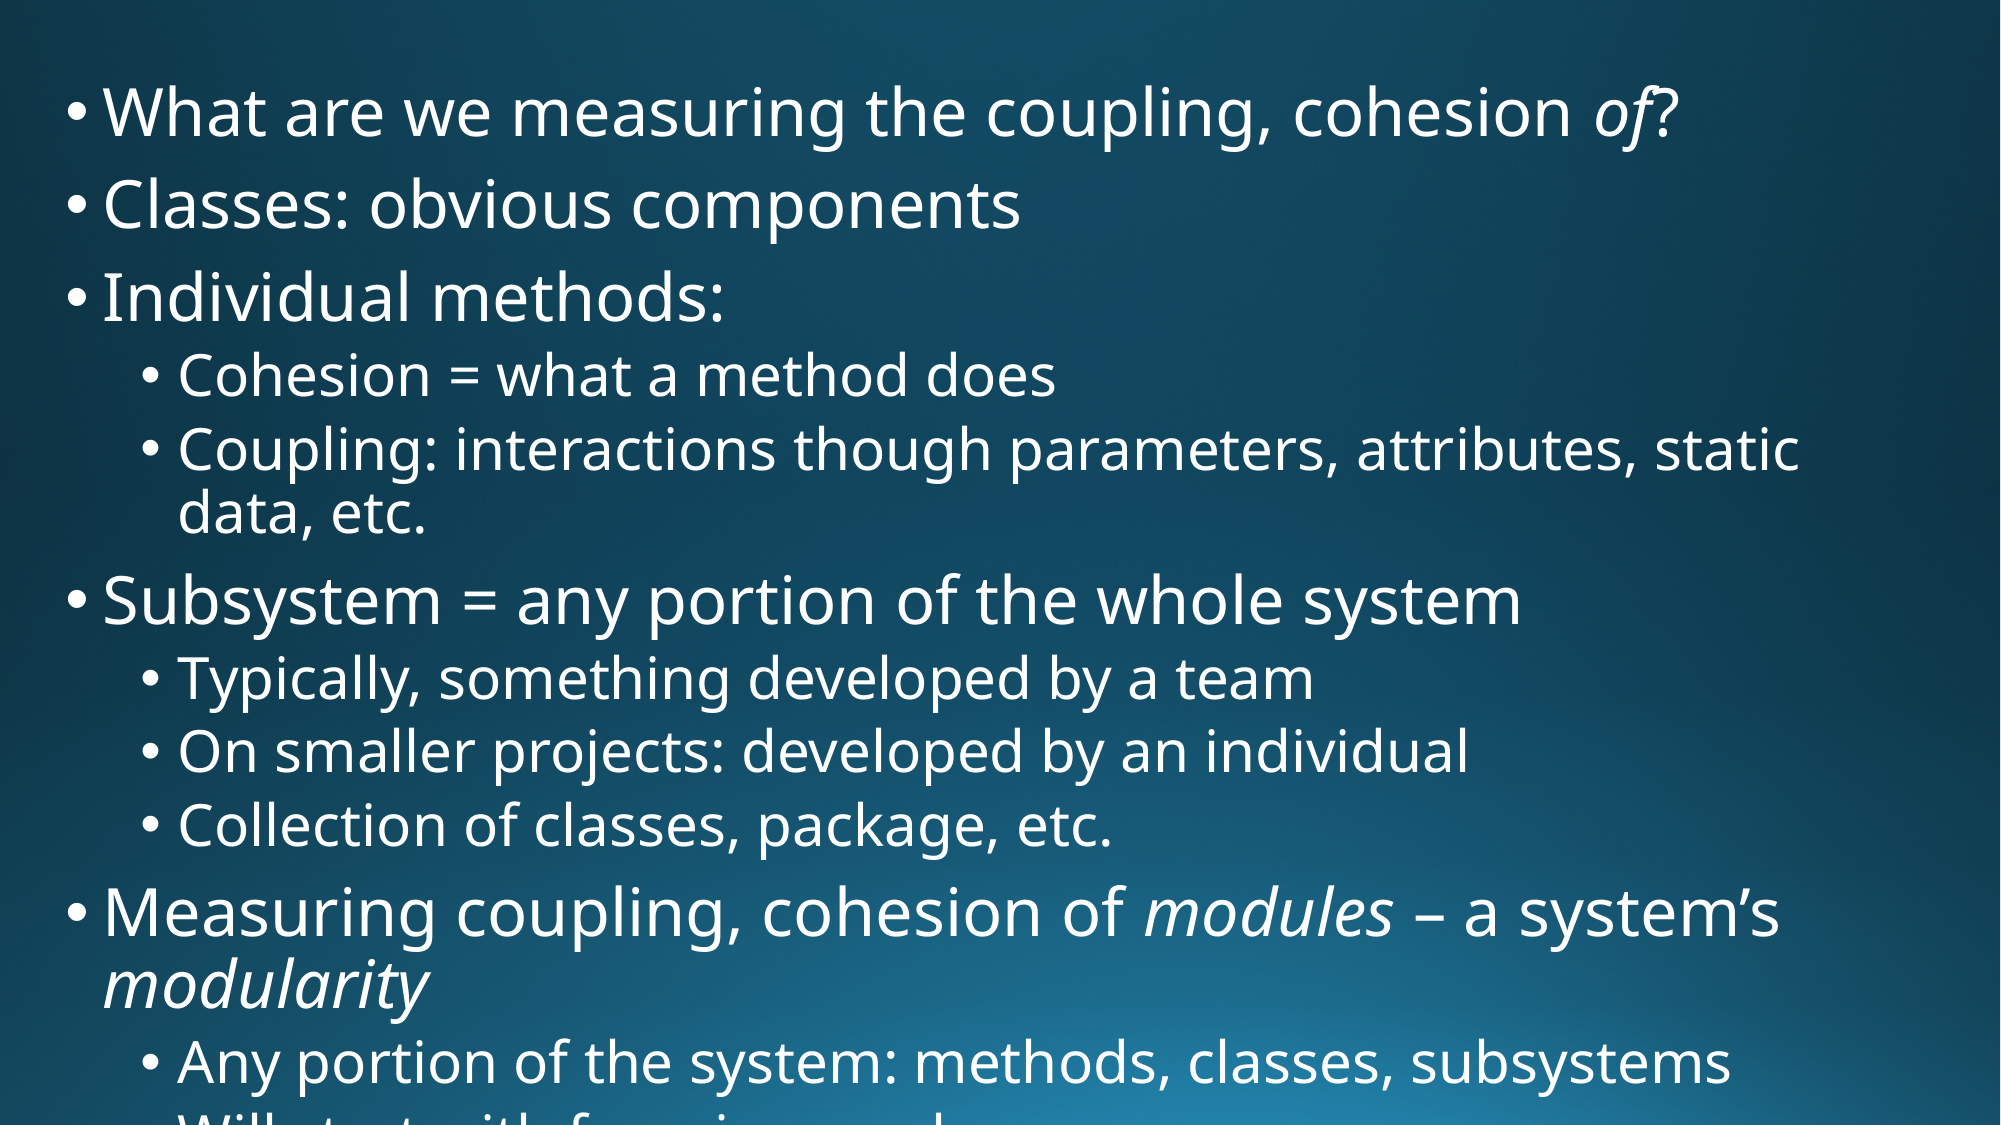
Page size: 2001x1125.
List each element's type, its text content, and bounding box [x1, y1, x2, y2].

text_box What are we measuring the coupling, cohesion of? Classes: obvious components Individual methods: Cohesion = what a method does Coupling: interactions though parameters, attributes, static data, etc. Subsystem = any portion of the whole system Typically, something developed by a team On smaller projects: developed by an individual Collection of classes, package, etc. Measuring coupling, cohesion of modules – a system’s modularity Any portion of the system: methods, classes, subsystems Will start with focusing on classes [50, 71, 1950, 1100]
picture [0, 0, 2001, 1125]
